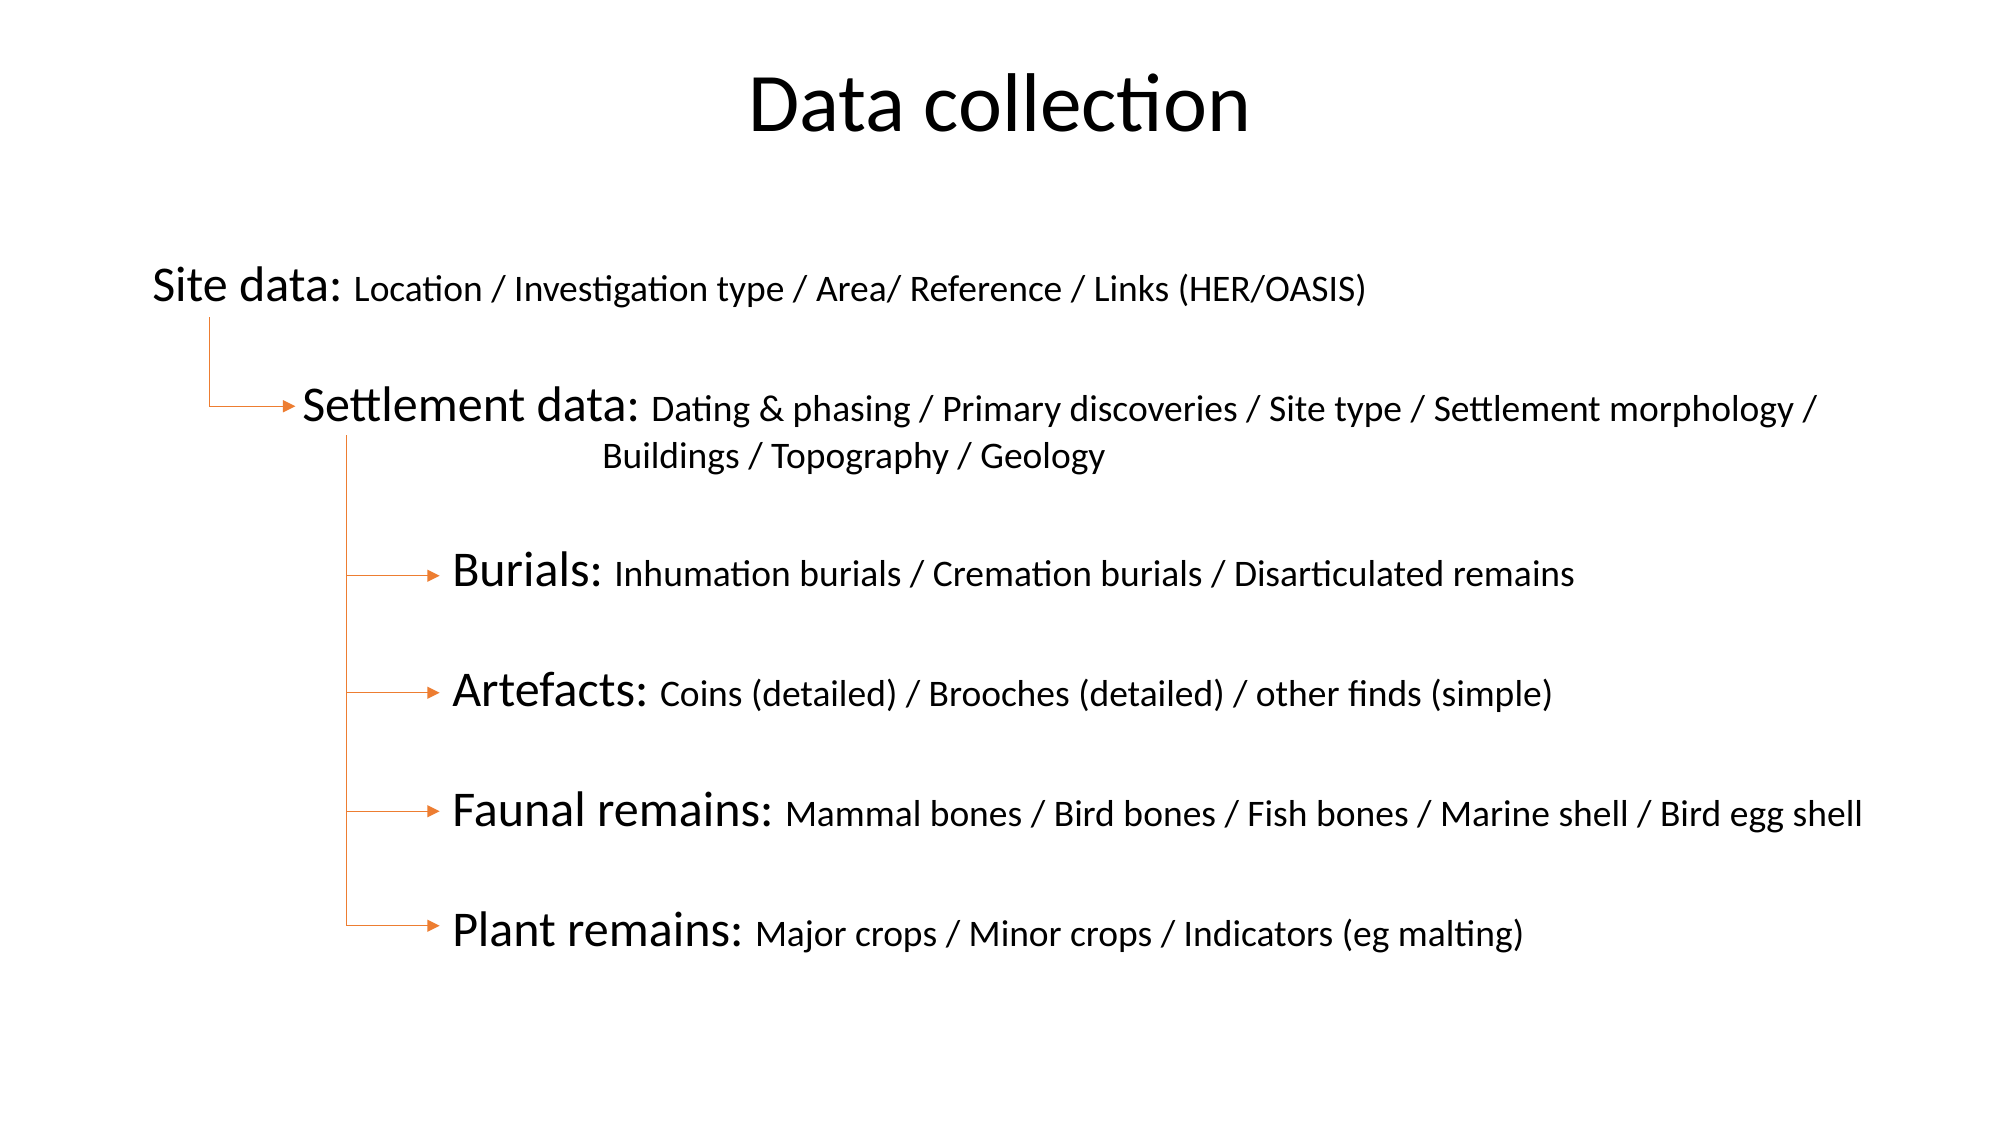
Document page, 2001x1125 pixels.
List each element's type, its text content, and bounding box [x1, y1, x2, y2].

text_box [209, 317, 296, 407]
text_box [346, 693, 440, 811]
text_box Data collection [733, 40, 1267, 155]
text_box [346, 435, 440, 692]
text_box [346, 812, 440, 925]
text_box Site data: Location / Investigation type / Area/ Reference / Links (HER/OASIS) Settlement data: Dating & phasing / Primary discoveries / Site type / Settlement morphology / Buildings / Topography / Geology Burials: Inhumation burials / Cremation burials / Disarticulated remains Artefacts: Coins (detailed) / Brooches (detailed) / other finds (simple) Faunal remains: Mammal bones / Bird bones / Fish bones / Marine shell / Bird egg shell Plant remains: Major crops / Minor crops / Indicators (eg malting) [137, 243, 1913, 964]
